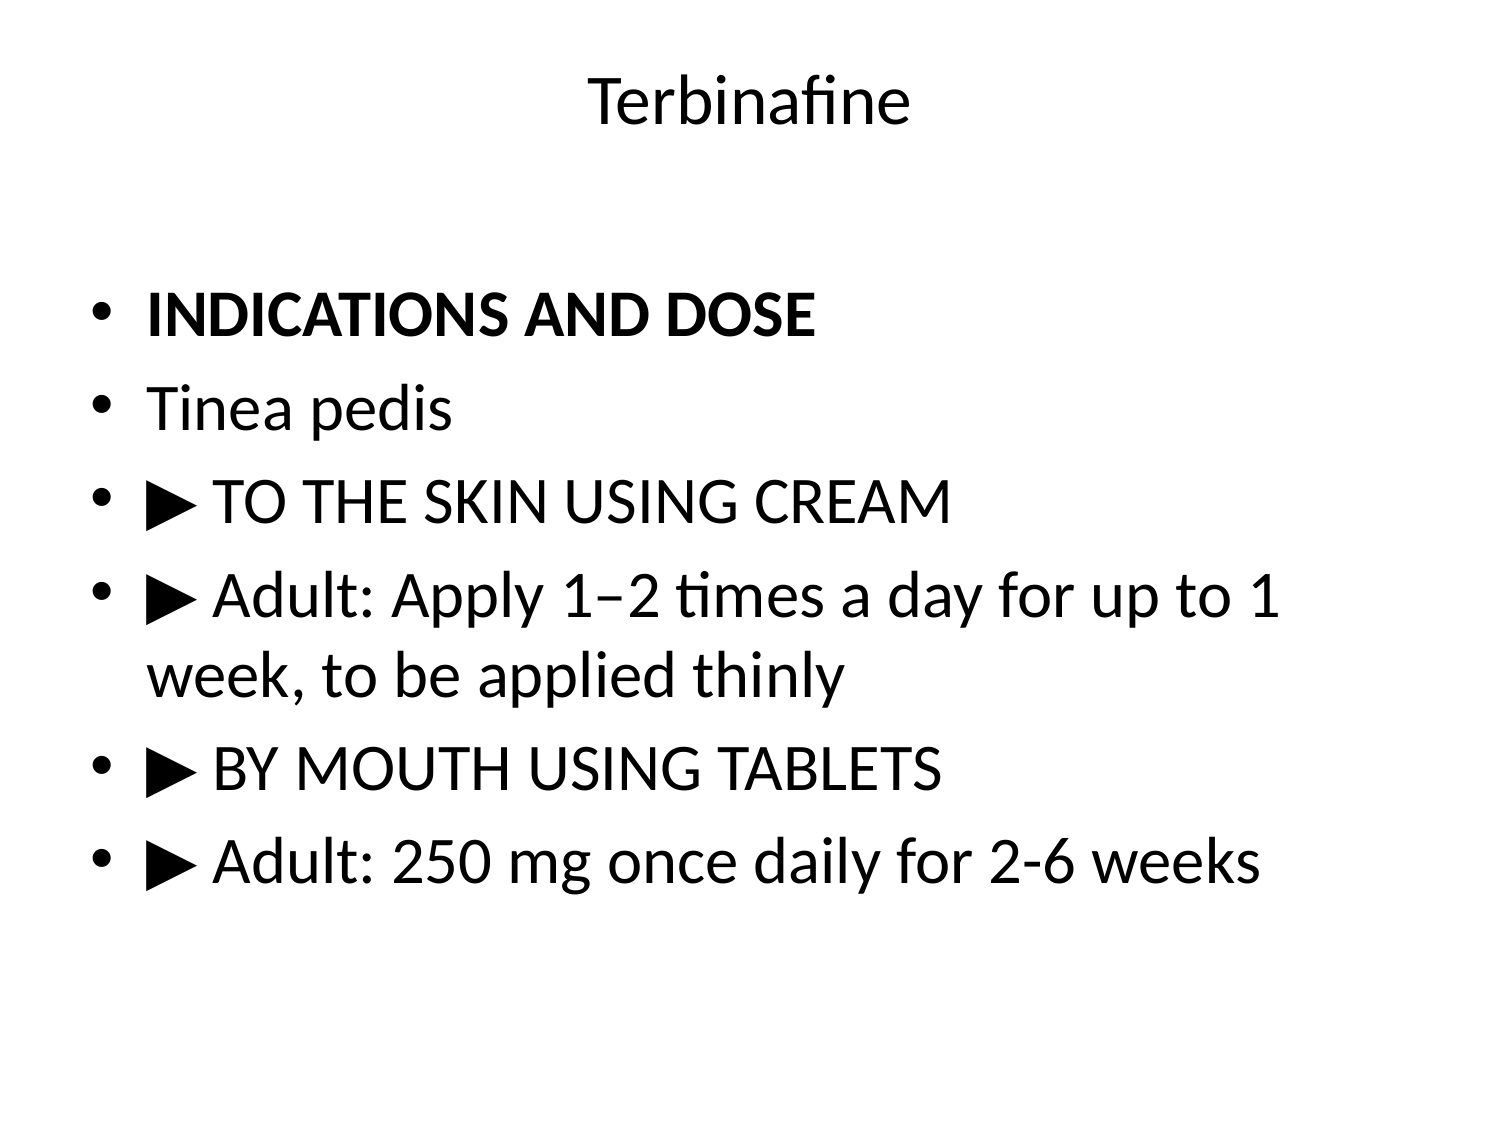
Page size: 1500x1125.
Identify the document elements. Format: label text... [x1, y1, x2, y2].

title Terbinafine [75, 45, 1425, 233]
list INDICATIONS AND DOSE Tinea pedis ▶ TO THE SKIN USING CREAM ▶ Adult: Apply 1–2 times a day for up to 1 week, to be applied thinly ▶ BY MOUTH USING TABLETS ▶ Adult: 250 mg once daily for 2-6 weeks [75, 262, 1425, 1005]
